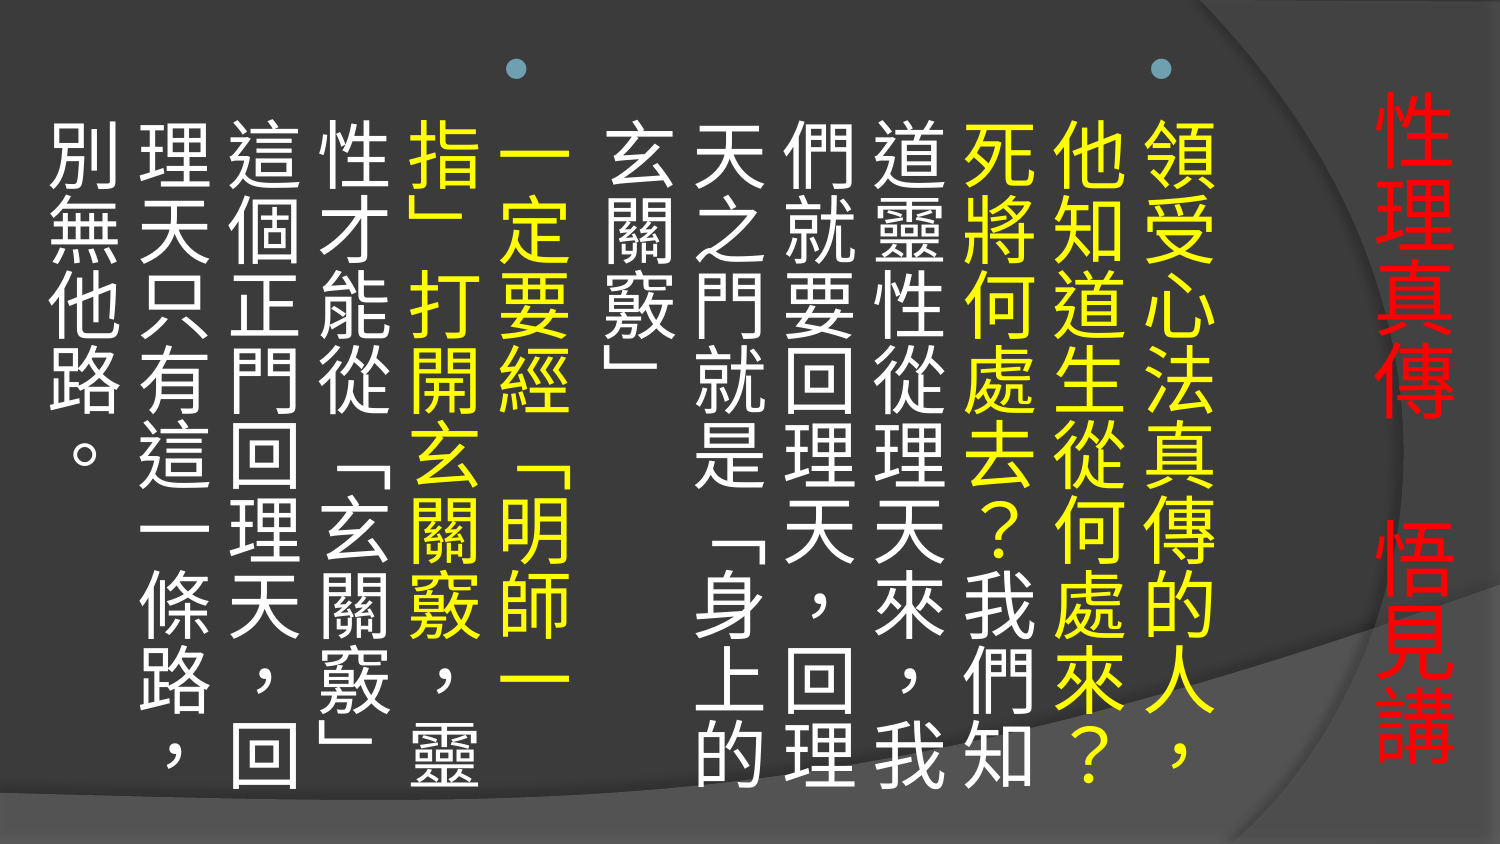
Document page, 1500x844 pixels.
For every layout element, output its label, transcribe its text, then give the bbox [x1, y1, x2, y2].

list 領受心法真傳的人，他知道生從何處來？死將何處去？我們知道靈性從理天來，我們就要回理天，回理天之門就是「身上的玄關竅」 一定要經「明師一指」打開玄關竅，靈性才能從「玄關竅」這個正門回理天，回理天只有這一條路，別無他路。 [29, 33, 1329, 824]
title 性理真傳 悟見講 [1352, 43, 1473, 812]
